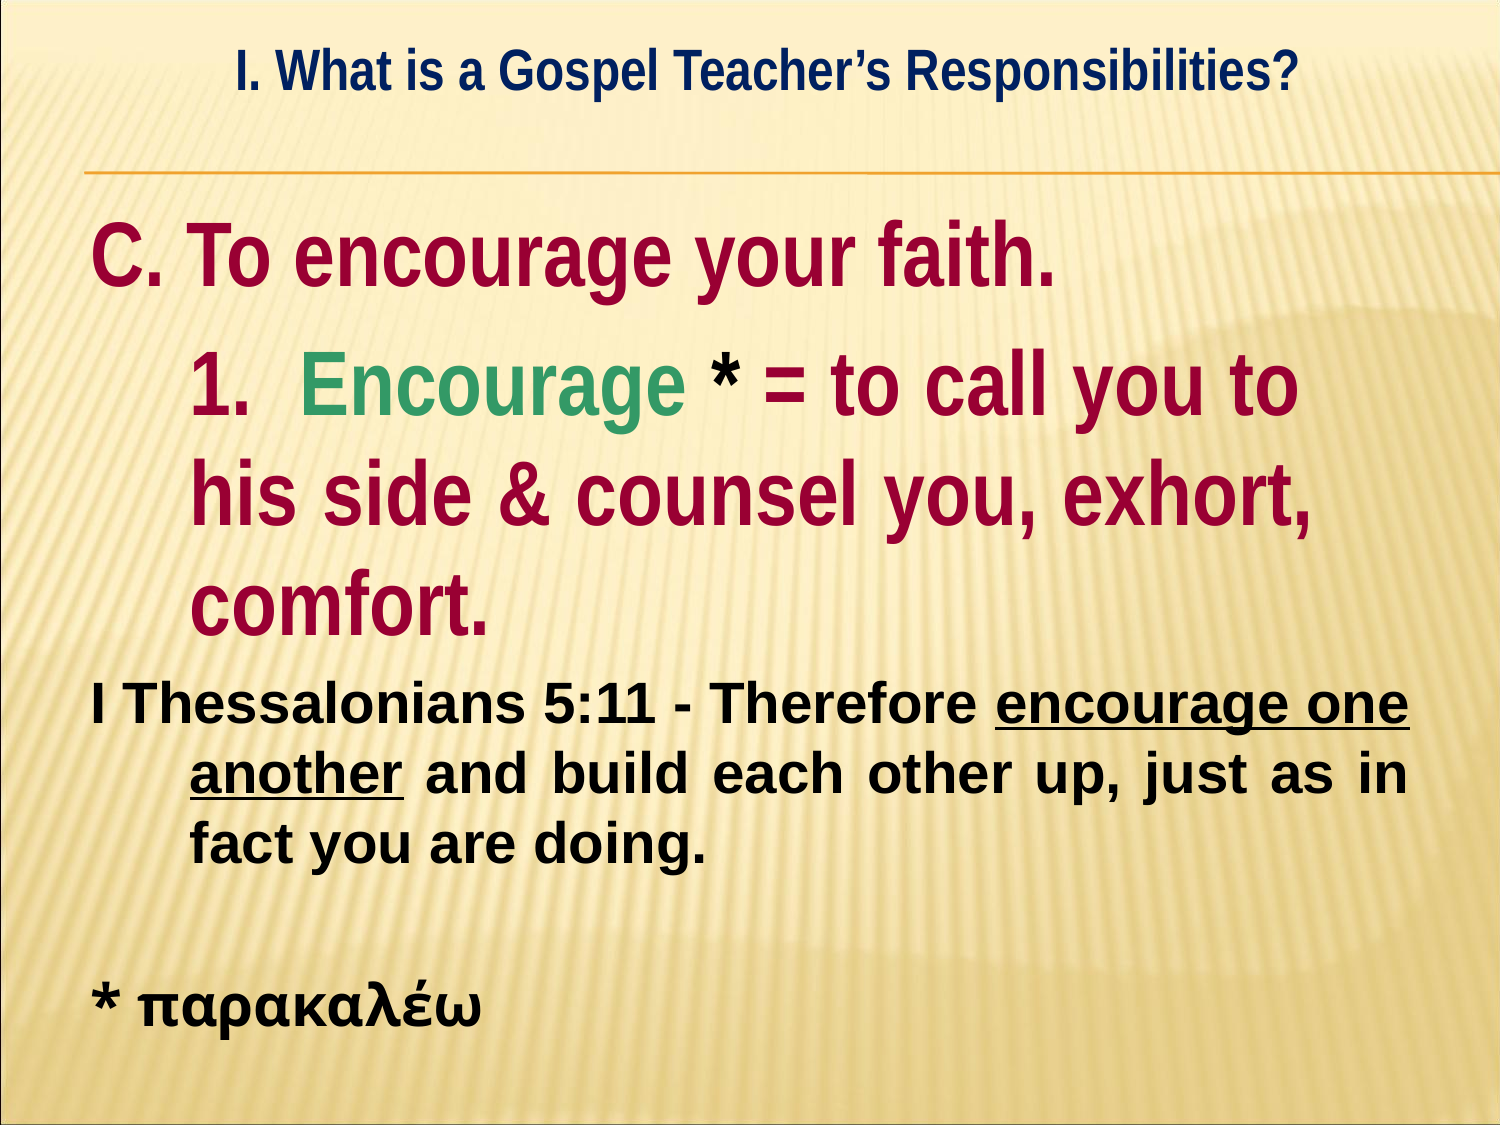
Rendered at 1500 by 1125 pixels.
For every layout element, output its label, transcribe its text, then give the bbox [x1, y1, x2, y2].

picture [0, 0, 1500, 1125]
list C. To encourage your faith. 1. Encourage * = to call you to his side & counsel you, exhort, comfort. I Thessalonians 5:11 - Therefore encourage one another and build each other up, just as in fact you are doing. * παρακαλέω [75, 187, 1425, 1075]
text_box I. What is a Gospel Teacher’s Responsibilities? [124, 24, 1413, 110]
